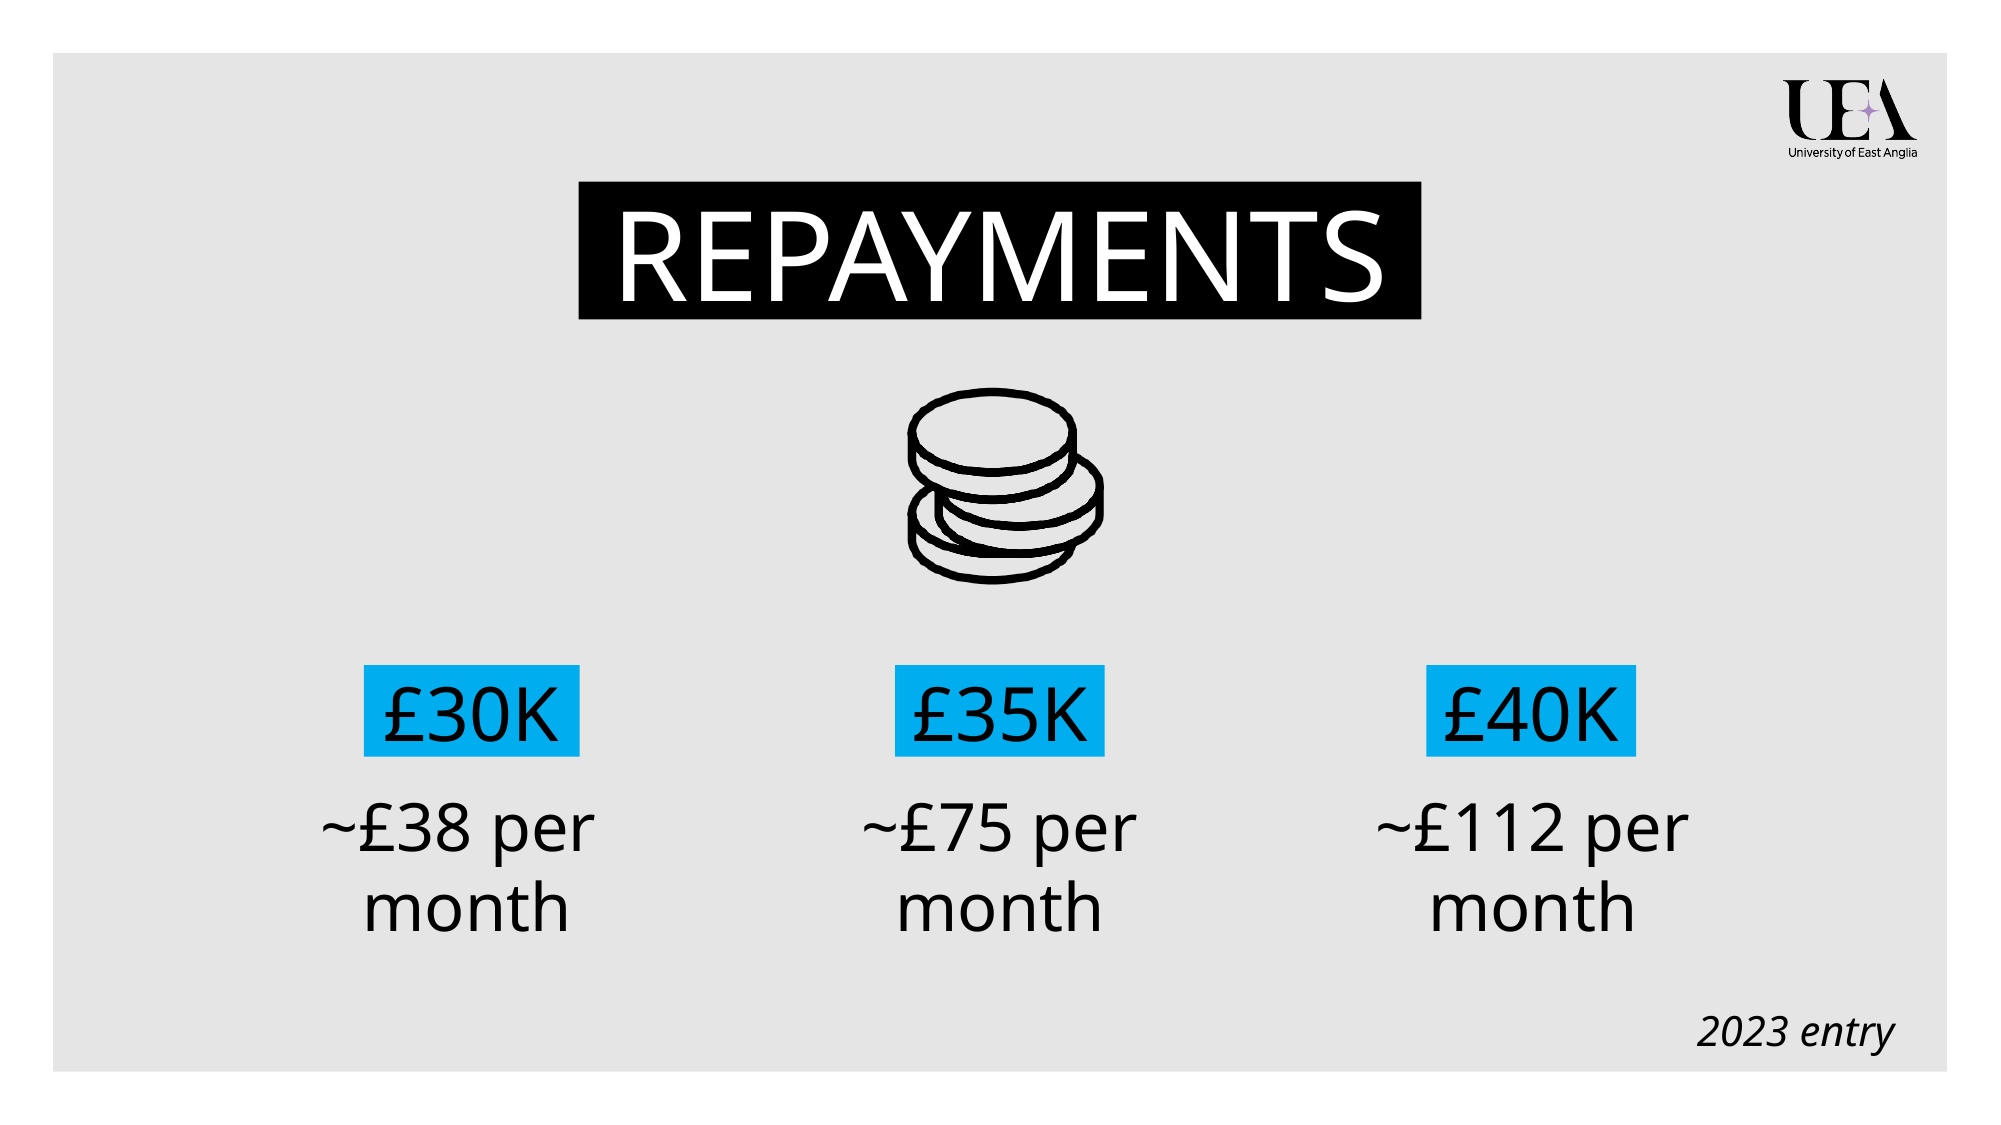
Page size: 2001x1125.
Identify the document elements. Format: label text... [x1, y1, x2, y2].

list ~£75 per month [793, 784, 1207, 1022]
list £35k [895, 665, 1105, 757]
title Repayments [578, 181, 1422, 320]
text_box 2023 entry [1696, 1010, 1976, 1070]
list ~£112 per month [1326, 784, 1740, 1022]
list ~£38 per month [260, 784, 674, 1022]
list £30k [363, 665, 580, 757]
list £40k [1426, 665, 1637, 757]
picture [1783, 79, 1917, 159]
picture [883, 368, 1117, 603]
